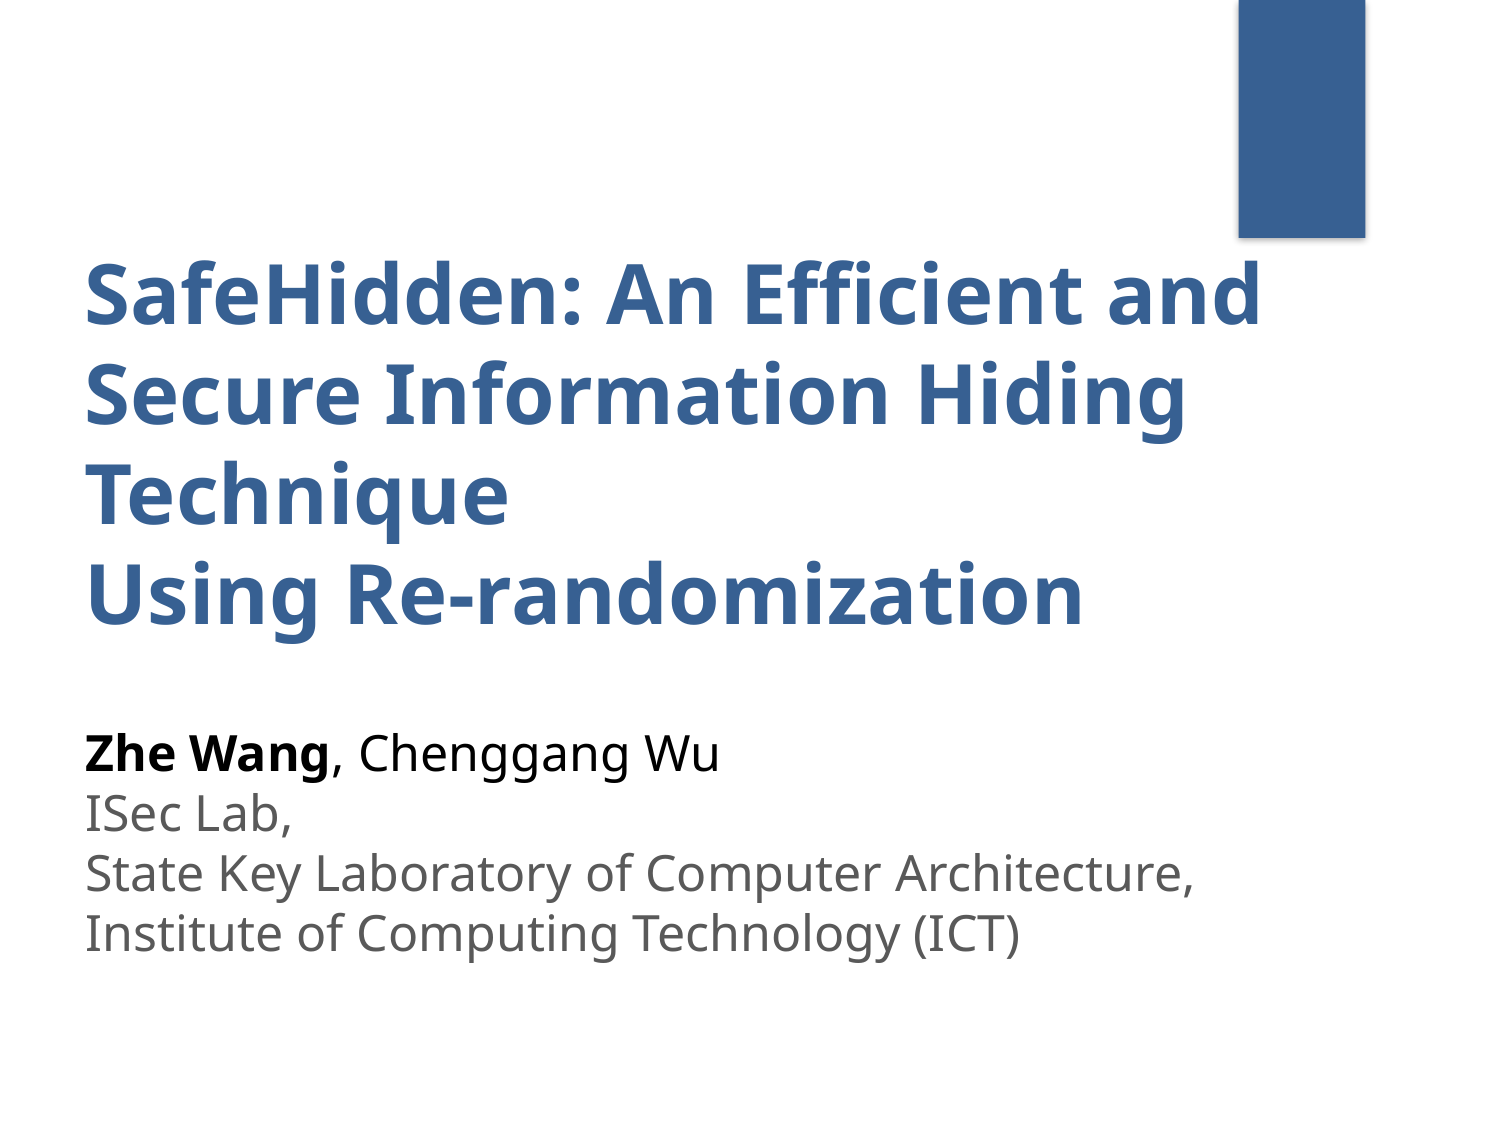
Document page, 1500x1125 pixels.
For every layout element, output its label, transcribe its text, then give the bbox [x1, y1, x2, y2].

text_box Zhe Wang, Chenggang Wu ISec Lab, State Key Laboratory of Computer Architecture, Institute of Computing Technology (ICT) [70, 714, 1363, 970]
text_box [1238, 0, 1366, 239]
title SafeHidden: An Efficient and Secure Information Hiding Technique Using Re-randomization [69, 320, 1452, 562]
